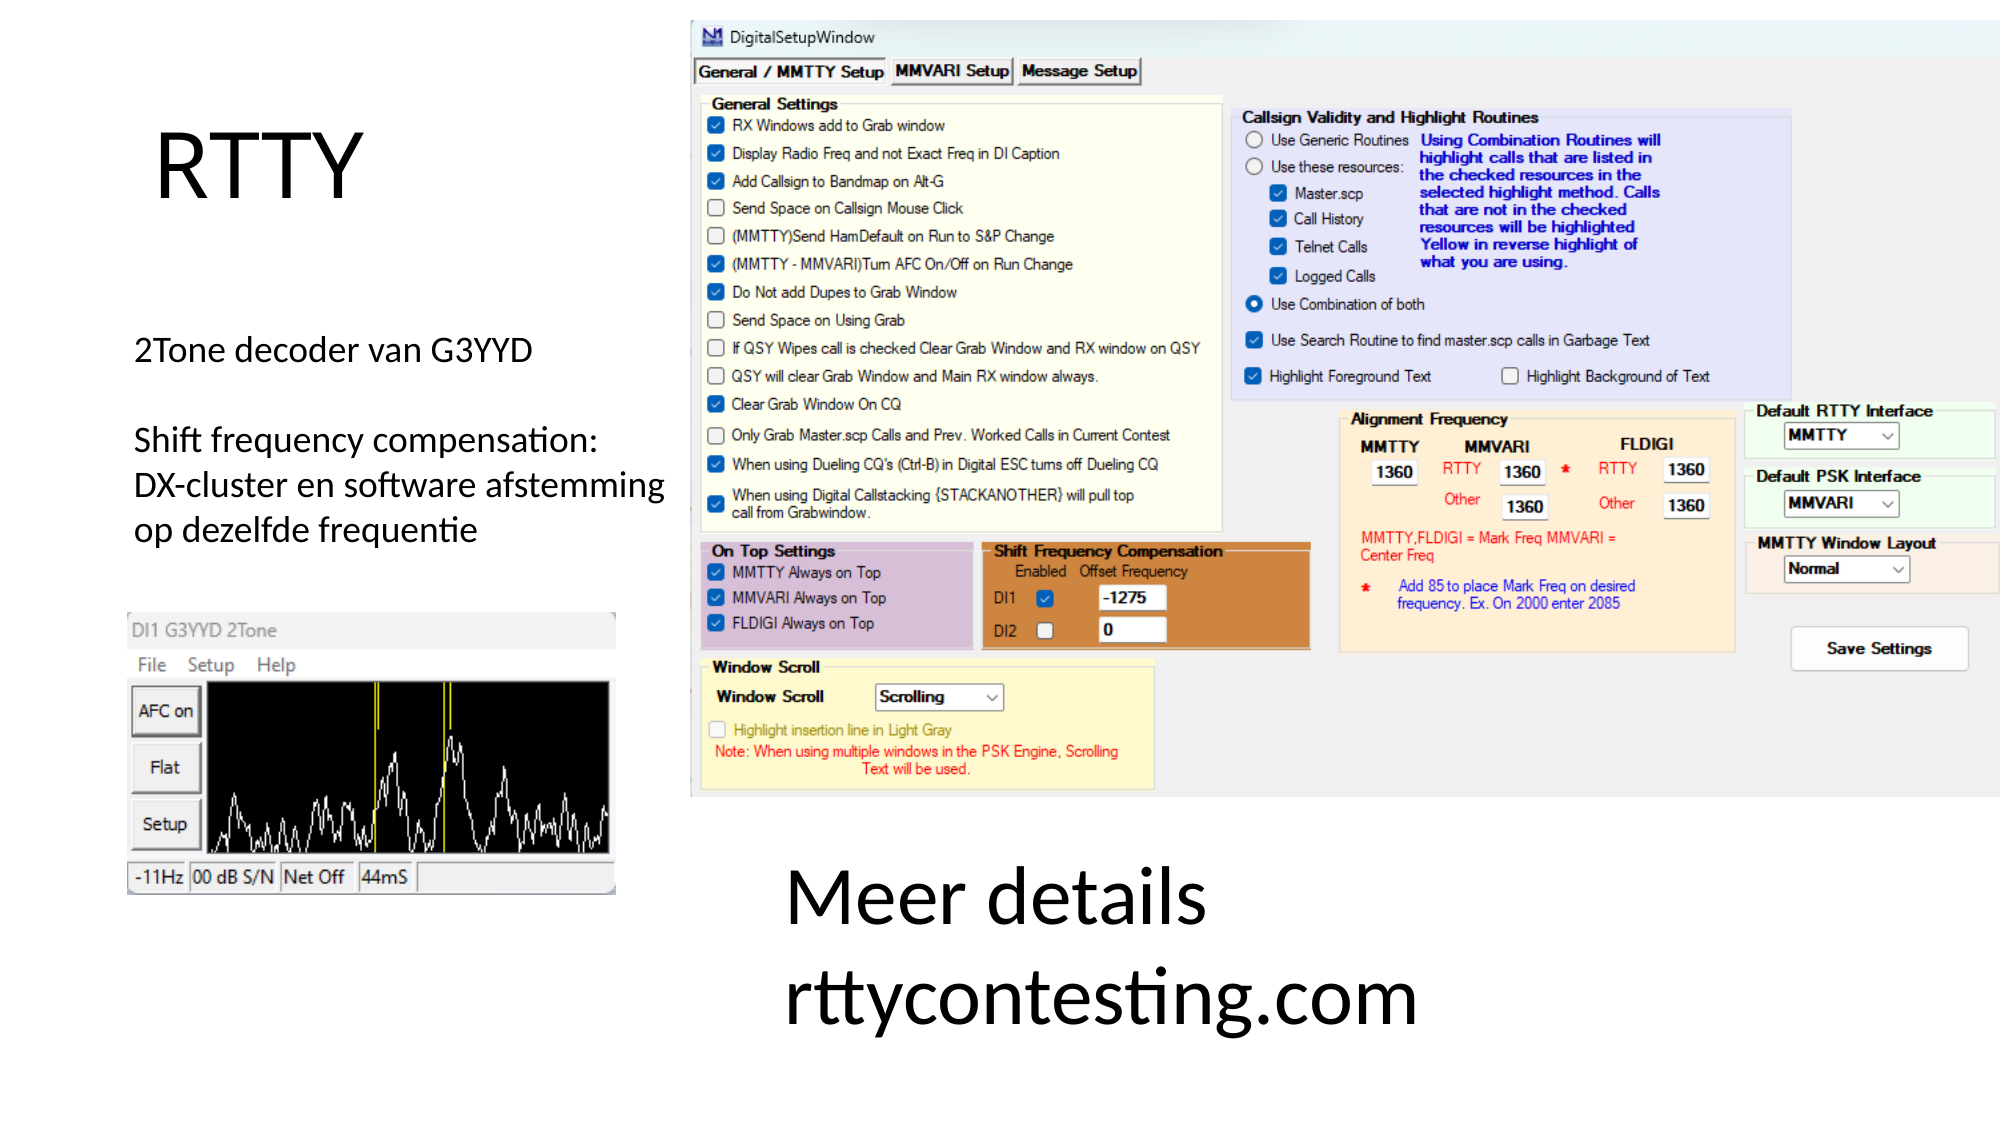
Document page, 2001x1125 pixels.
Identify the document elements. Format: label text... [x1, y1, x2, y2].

picture [690, 19, 2000, 797]
picture [127, 612, 616, 895]
title RTTY [137, 59, 690, 278]
text_box Meer details rttycontesting.com [770, 833, 1528, 1049]
text_box 2Tone decoder van G3YYD Shift frequency compensation: DX-cluster en software afstemming op dezelfde frequentie [119, 317, 690, 558]
